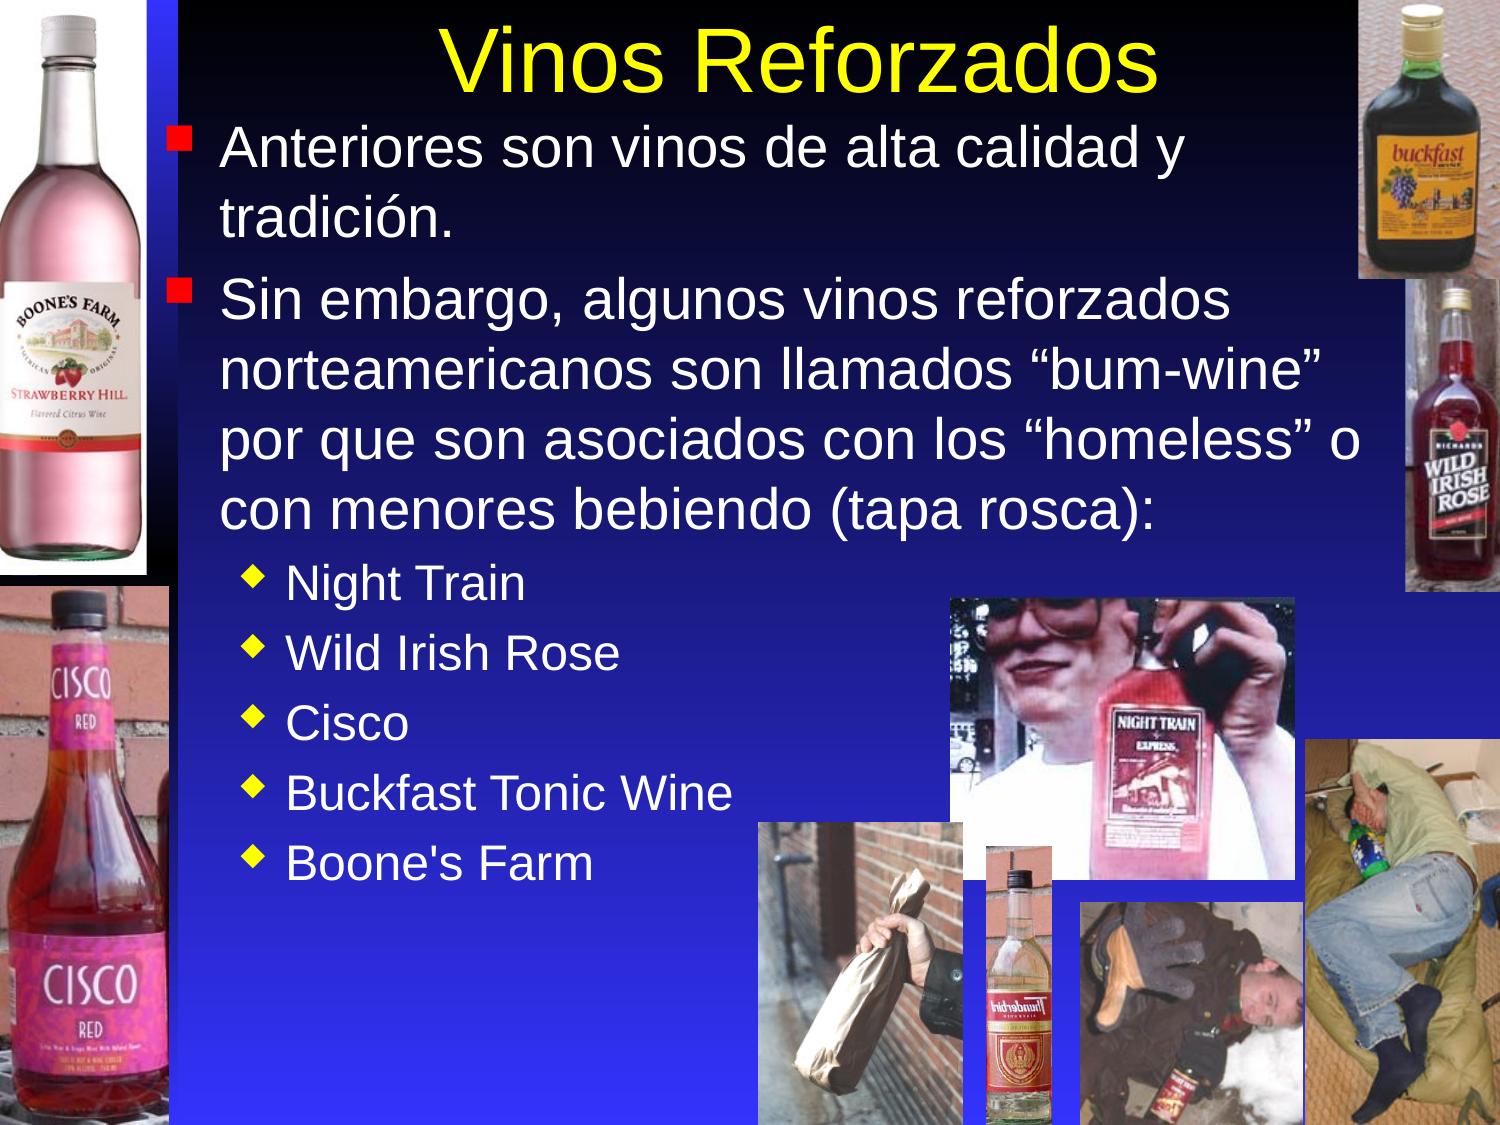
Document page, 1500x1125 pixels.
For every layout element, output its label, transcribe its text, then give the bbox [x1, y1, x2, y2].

list Anteriores son vinos de alta calidad y tradición. Sin embargo, algunos vinos reforzados norteamericanos son llamados “bum-wine” por que son asociados con los “homeless” o con menores bebiendo (tapa rosca): Night Train Wild Irish Rose Cisco Buckfast Tonic Wine Boone's Farm [147, 101, 1424, 1027]
title Vinos Reforzados [162, 0, 1356, 101]
picture [1358, 0, 1500, 592]
picture [1080, 739, 1500, 1125]
picture [0, 585, 169, 1125]
picture [0, 0, 147, 575]
picture [757, 597, 1295, 1125]
